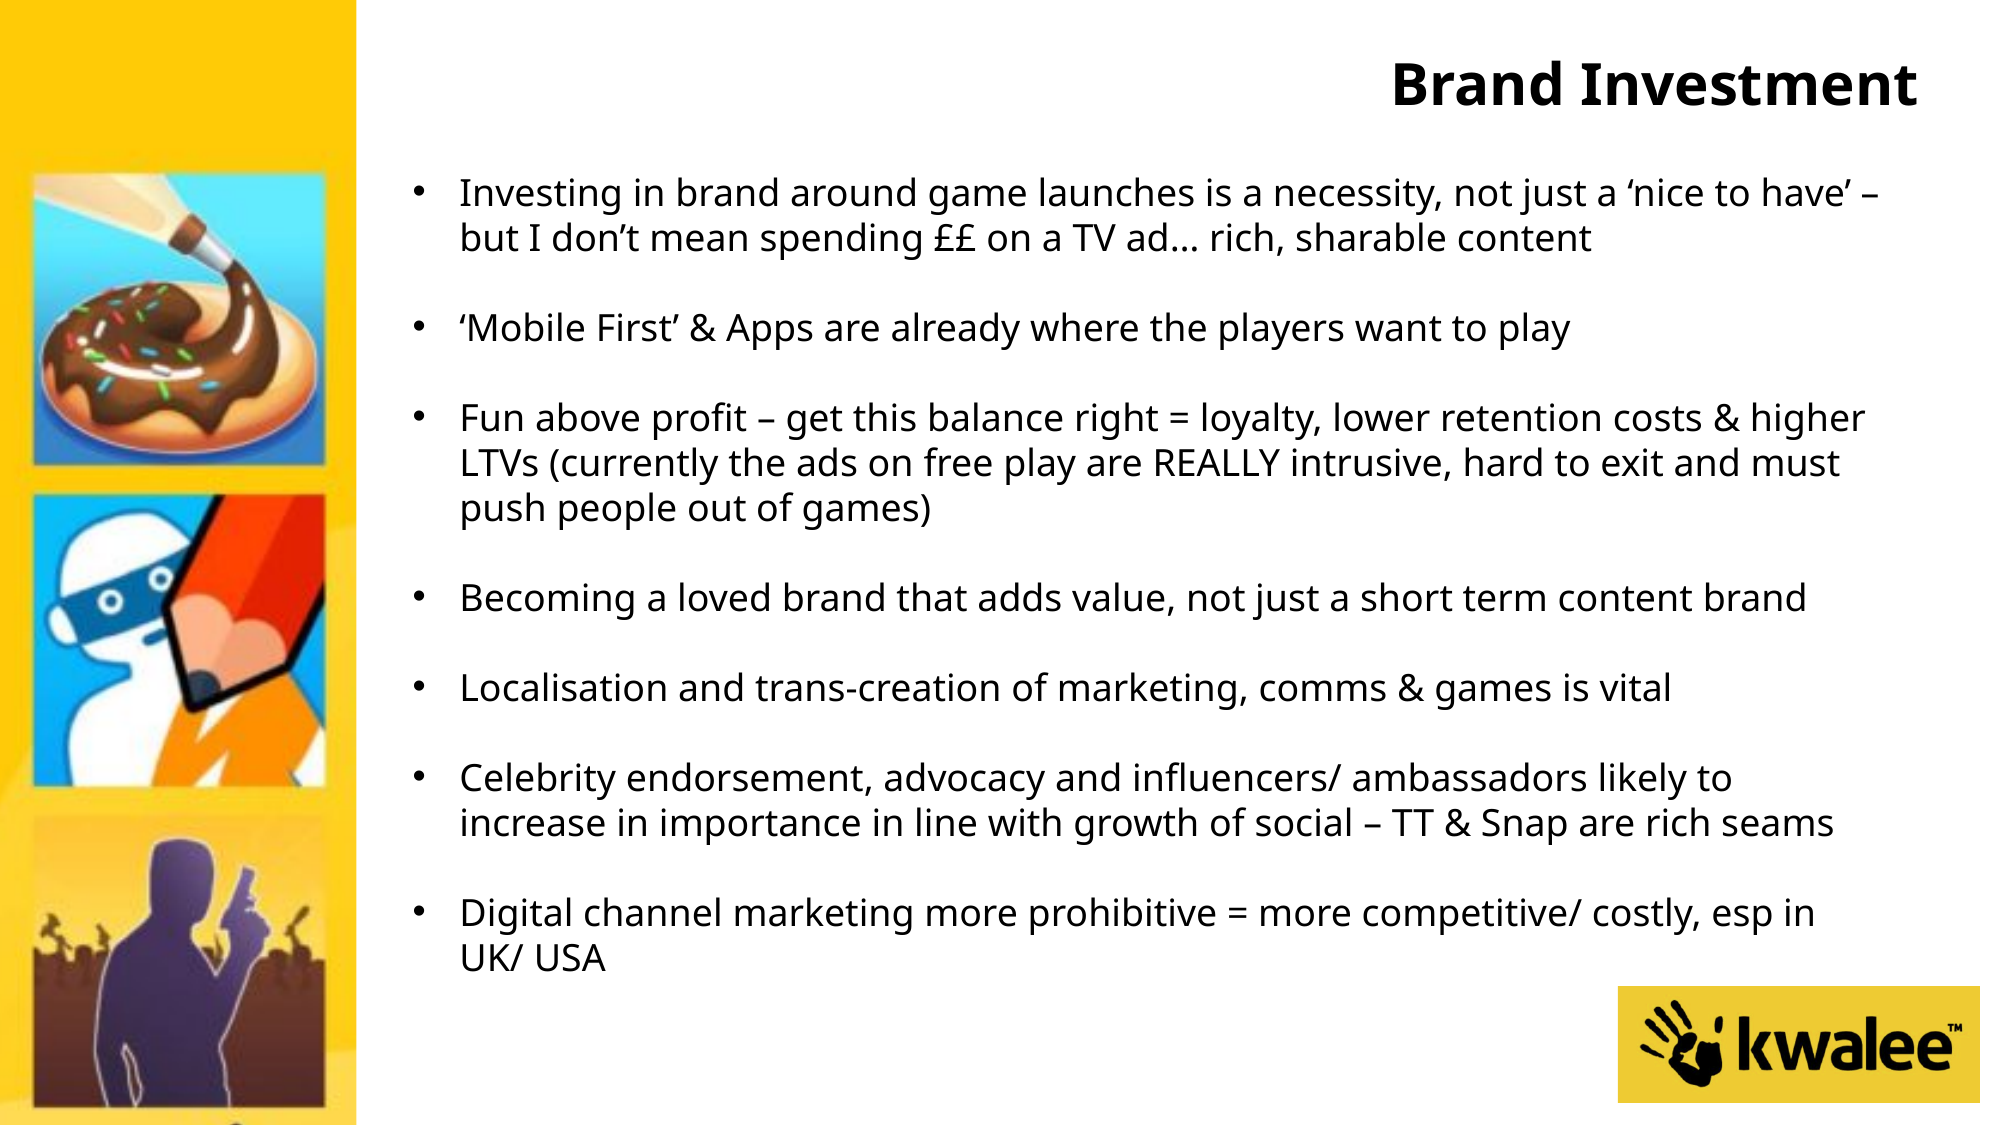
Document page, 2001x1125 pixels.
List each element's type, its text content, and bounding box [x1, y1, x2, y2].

text_box Investing in brand around game launches is a necessity, not just a ‘nice to have’ – but I don’t mean spending ££ on a TV ad… rich, sharable content ‘Mobile First’ & Apps are already where the players want to play Fun above profit – get this balance right = loyalty, lower retention costs & higher LTVs (currently the ads on free play are REALLY intrusive, hard to exit and must push people out of games) Becoming a loved brand that adds value, not just a short term content brand Localisation and trans-creation of marketing, comms & games is vital Celebrity endorsement, advocacy and influencers/ ambassadors likely to increase in importance in line with growth of social – TT & Snap are rich seams Digital channel marketing more prohibitive = more competitive/ costly, esp in UK/ USA [397, 116, 1901, 1036]
text_box Brand Investment [939, 39, 1934, 125]
picture [1617, 986, 1980, 1103]
picture [0, 0, 357, 1125]
